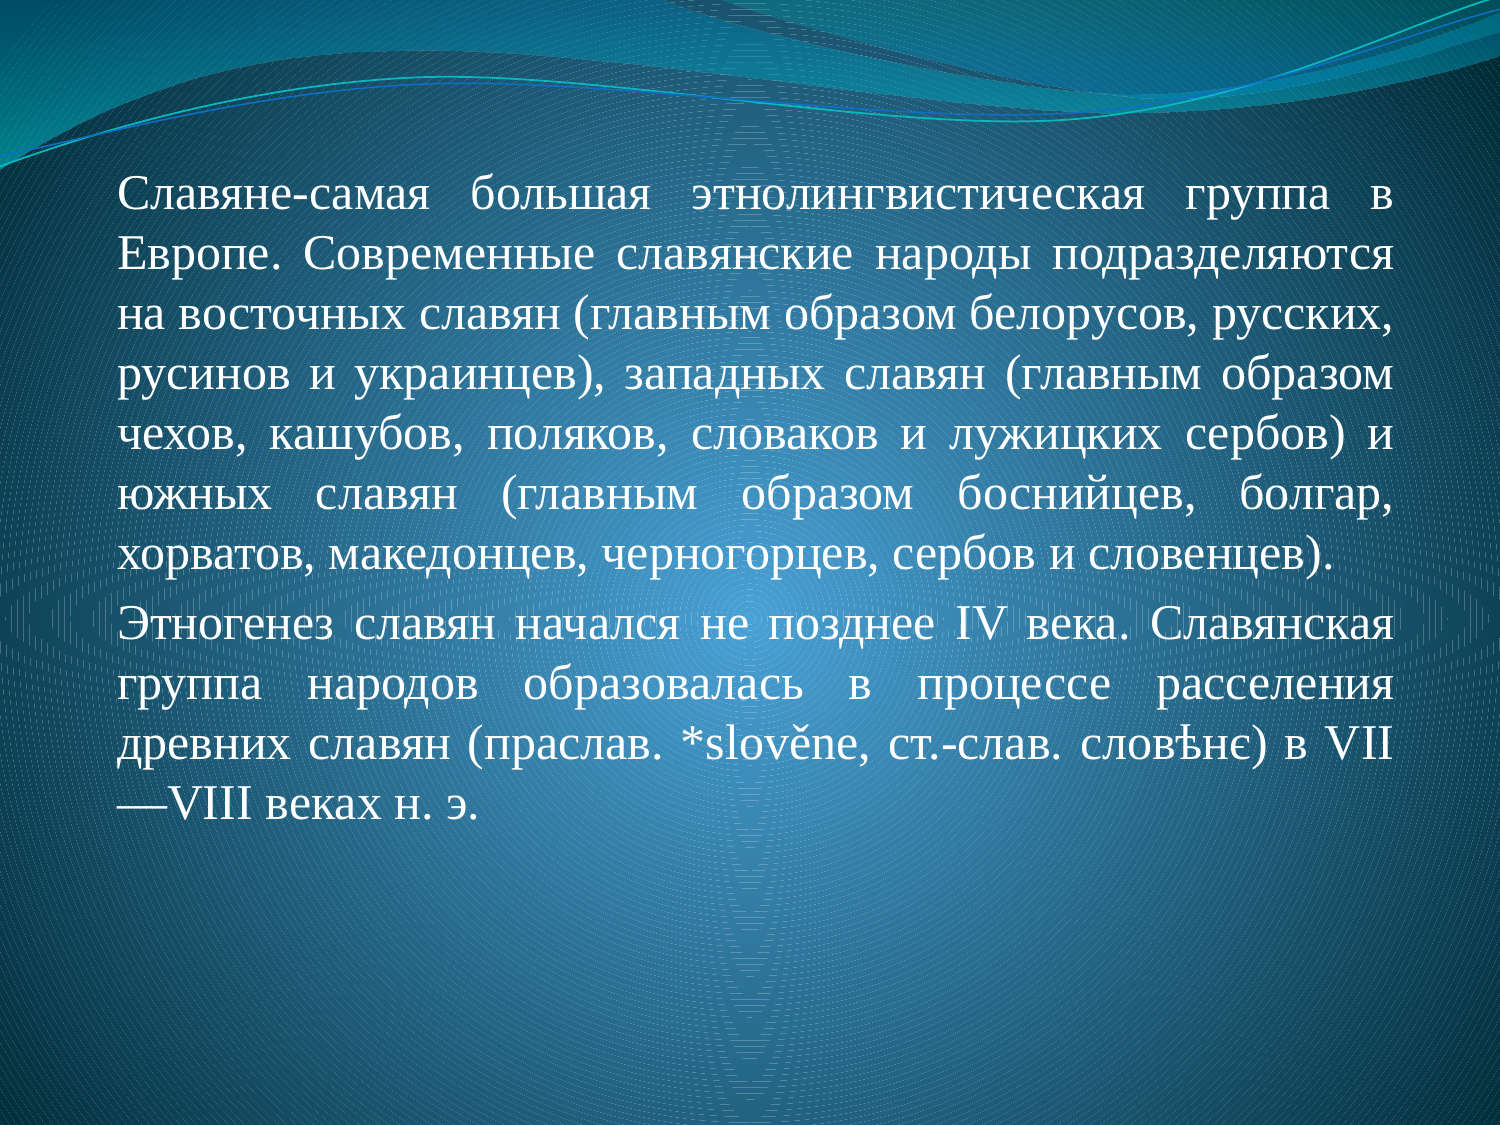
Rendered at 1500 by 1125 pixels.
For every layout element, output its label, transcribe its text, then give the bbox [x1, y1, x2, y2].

subtitle Славяне-самая большая этнолингвистическая группа в Европе. Современные славянские народы подразделяются на восточных славян (главным образом белорусов, русских, русинов и украинцев), западных славян (главным образом чехов, кашубов, поляков, словаков и лужицких сербов) и южных славян (главным образом боснийцев, болгар, хорватов, македонцев, черногорцев, сербов и словенцев). Этногенез славян начался не позднее IV века. Славянская группа народов образовалась в процессе расселения древних славян (праслав. *slověne, ст.‑слав. словѣнє) в VII—VIII веках н. э. [117, 152, 1406, 440]
